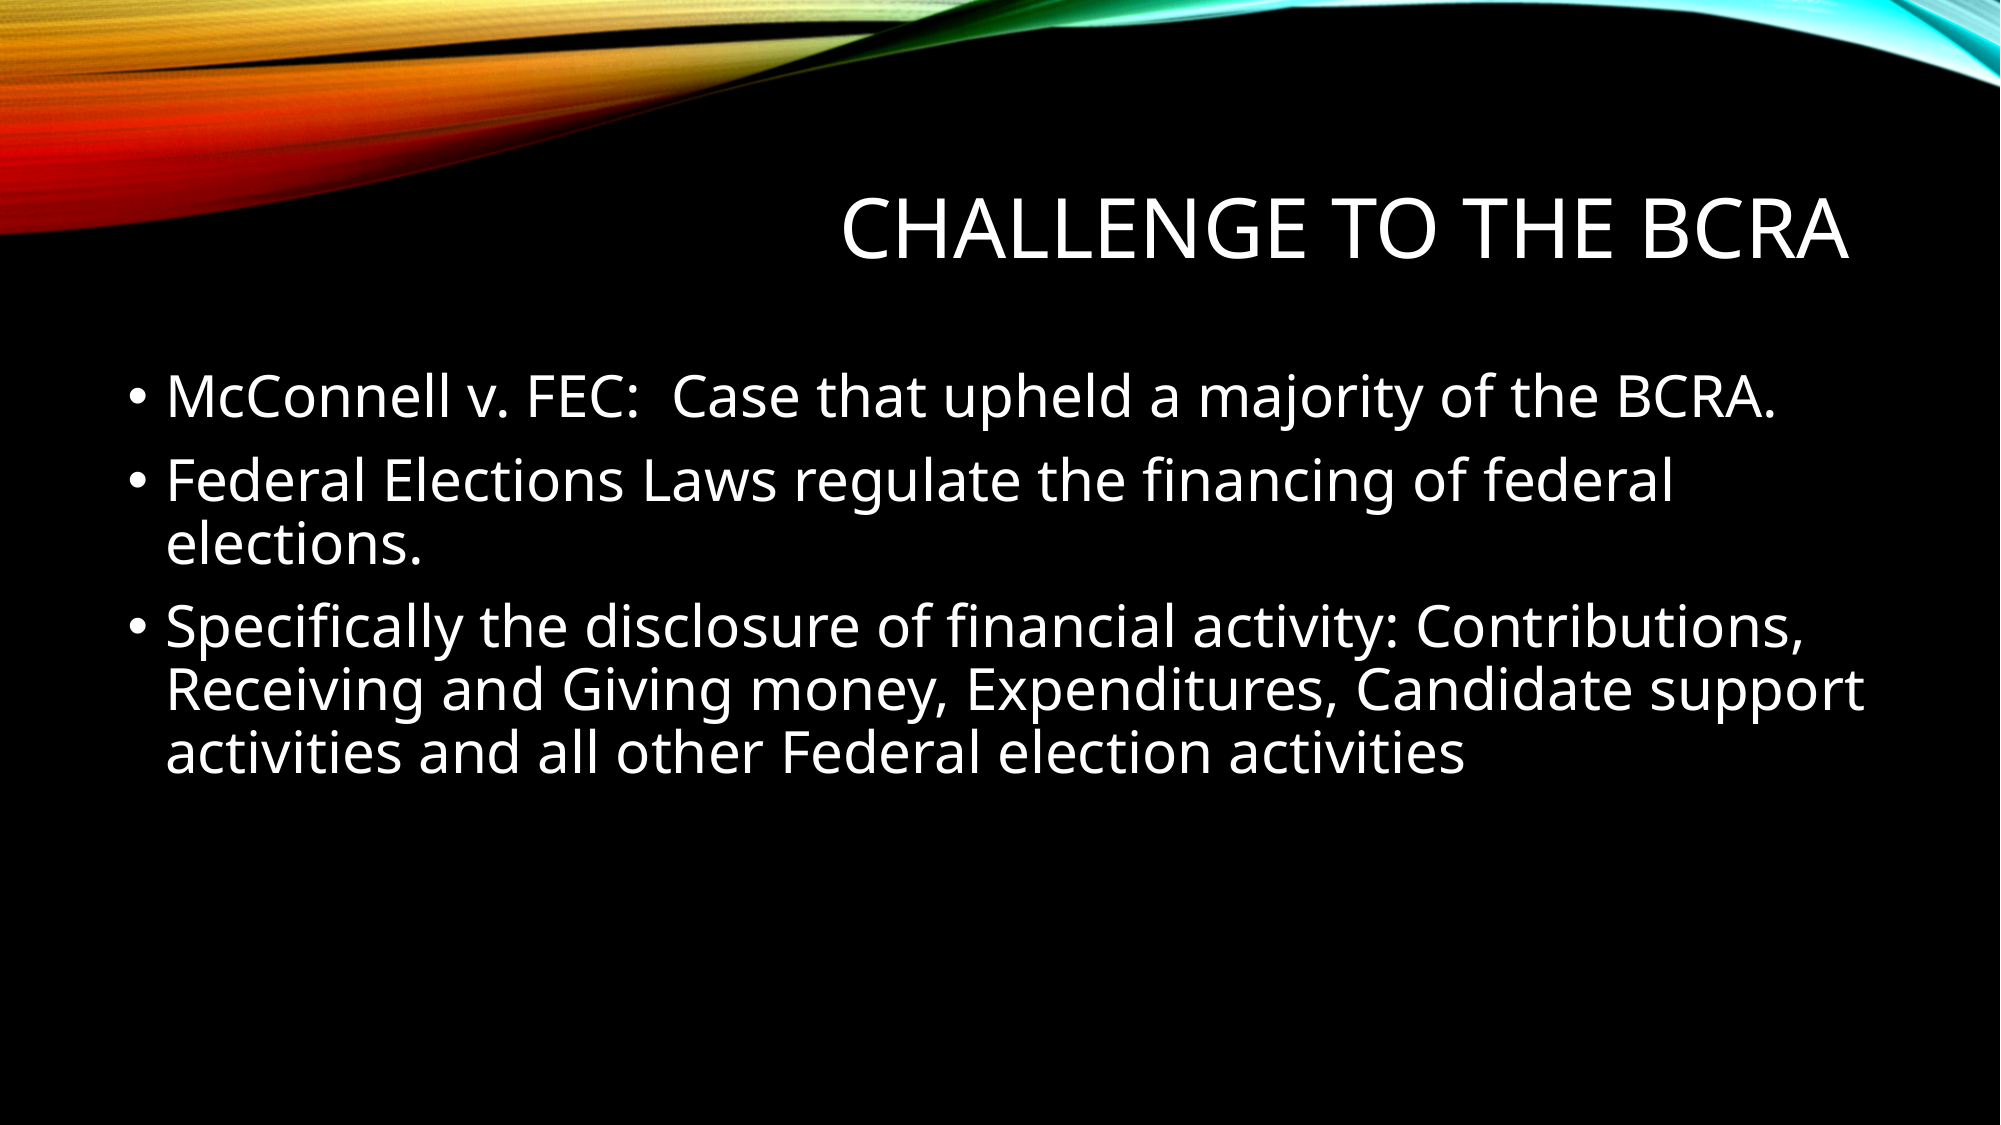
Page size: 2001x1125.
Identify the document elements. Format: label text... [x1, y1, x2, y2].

list McConnell v. FEC: Case that upheld a majority of the BCRA. Federal Elections Laws regulate the financing of federal elections. Specifically the disclosure of financial activity: Contributions, Receiving and Giving money, Expenditures, Candidate support activities and all other Federal election activities [112, 360, 1888, 1021]
picture [0, 0, 2000, 237]
title Challenge to the BCRA [474, 125, 1888, 338]
